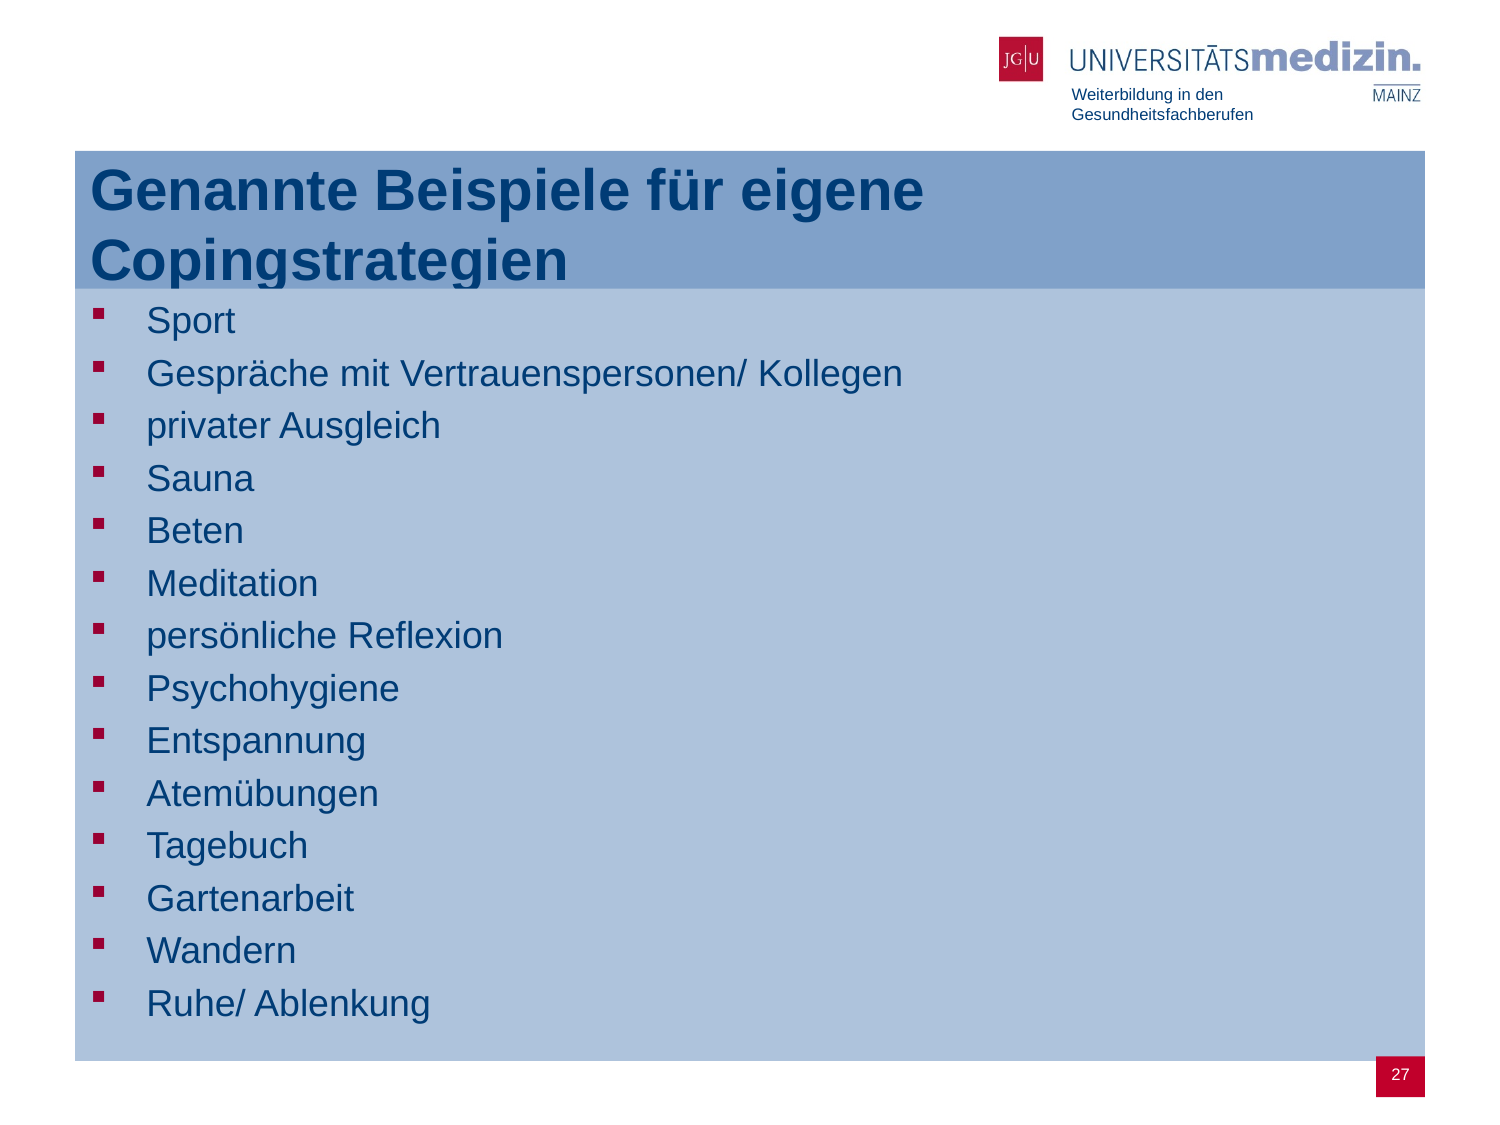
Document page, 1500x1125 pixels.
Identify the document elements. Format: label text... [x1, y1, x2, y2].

list Sport Gespräche mit Vertrauenspersonen/ Kollegen privater Ausgleich Sauna Beten Meditation persönliche Reflexion Psychohygiene Entspannung Atemübungen Tagebuch Gartenarbeit Wandern Ruhe/ Ablenkung [75, 288, 1425, 1061]
picture [999, 30, 1436, 114]
slide_number 27 [1376, 1056, 1425, 1098]
title Genannte Beispiele für eigene Copingstrategien [75, 150, 1425, 288]
